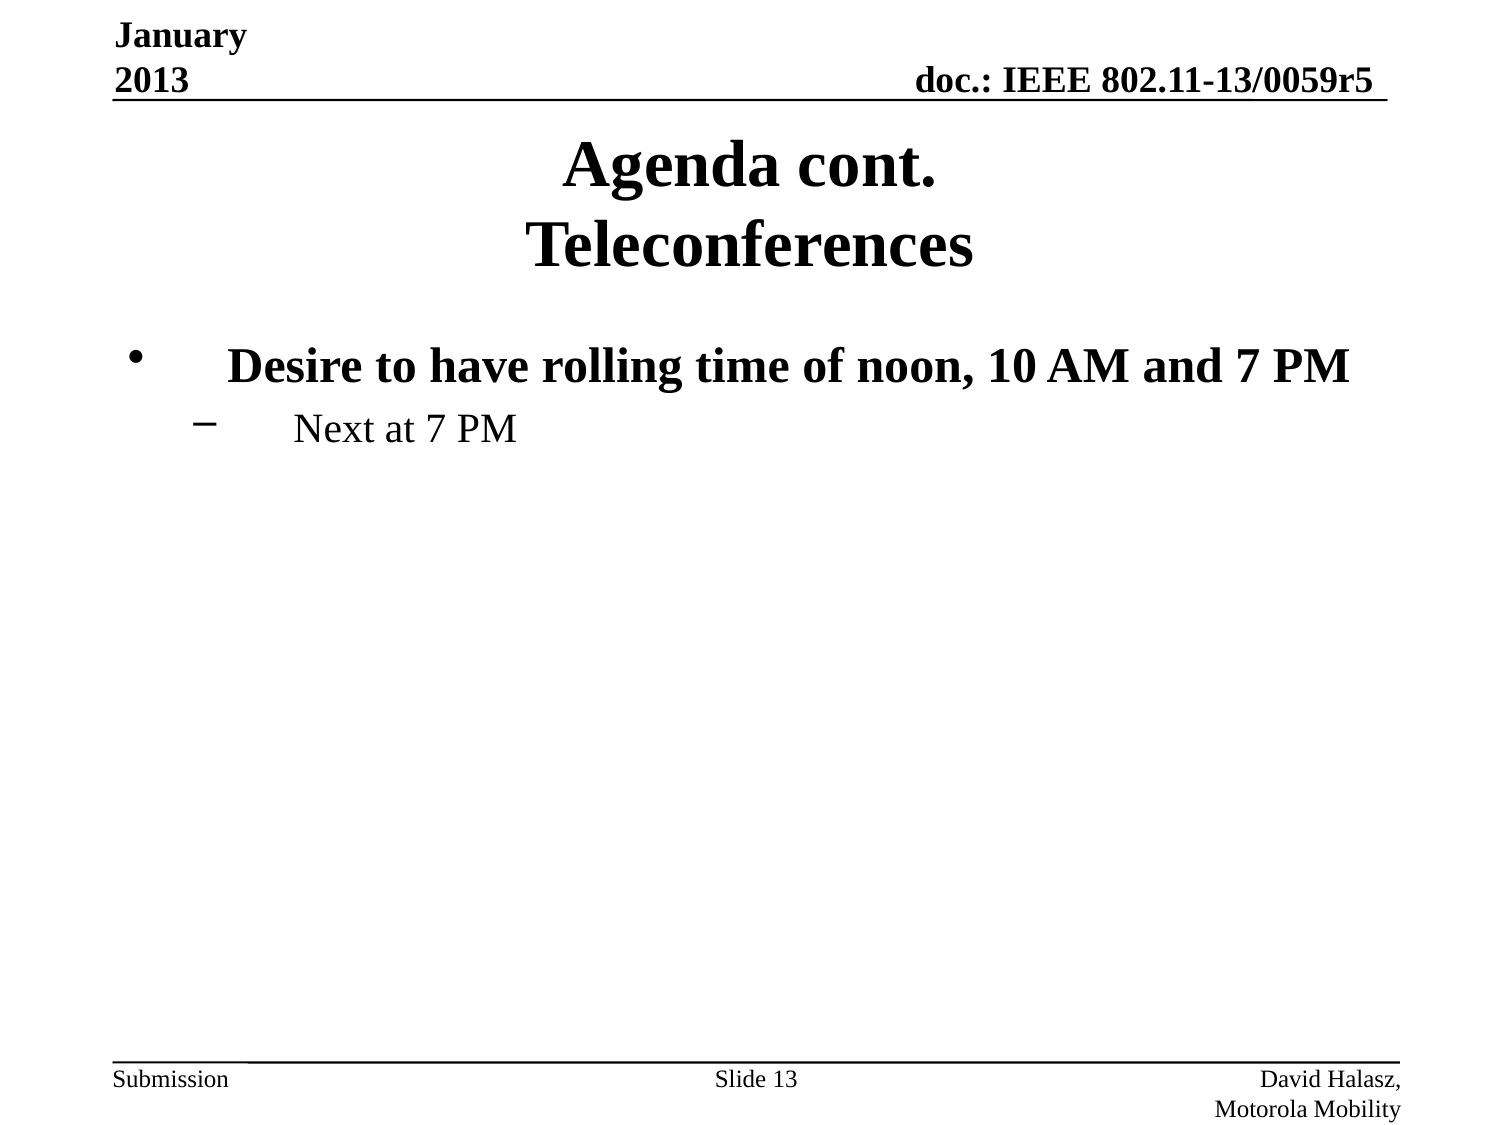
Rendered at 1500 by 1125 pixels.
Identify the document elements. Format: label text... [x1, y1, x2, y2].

title Agenda cont. Teleconferences [112, 112, 1388, 288]
footer David Halasz, Motorola Mobility [1185, 1061, 1402, 1093]
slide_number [114, 54, 333, 101]
slide_number Slide 13 [712, 1061, 800, 1093]
list Desire to have rolling time of noon, 10 AM and 7 PM Next at 7 PM [112, 324, 1388, 1001]
